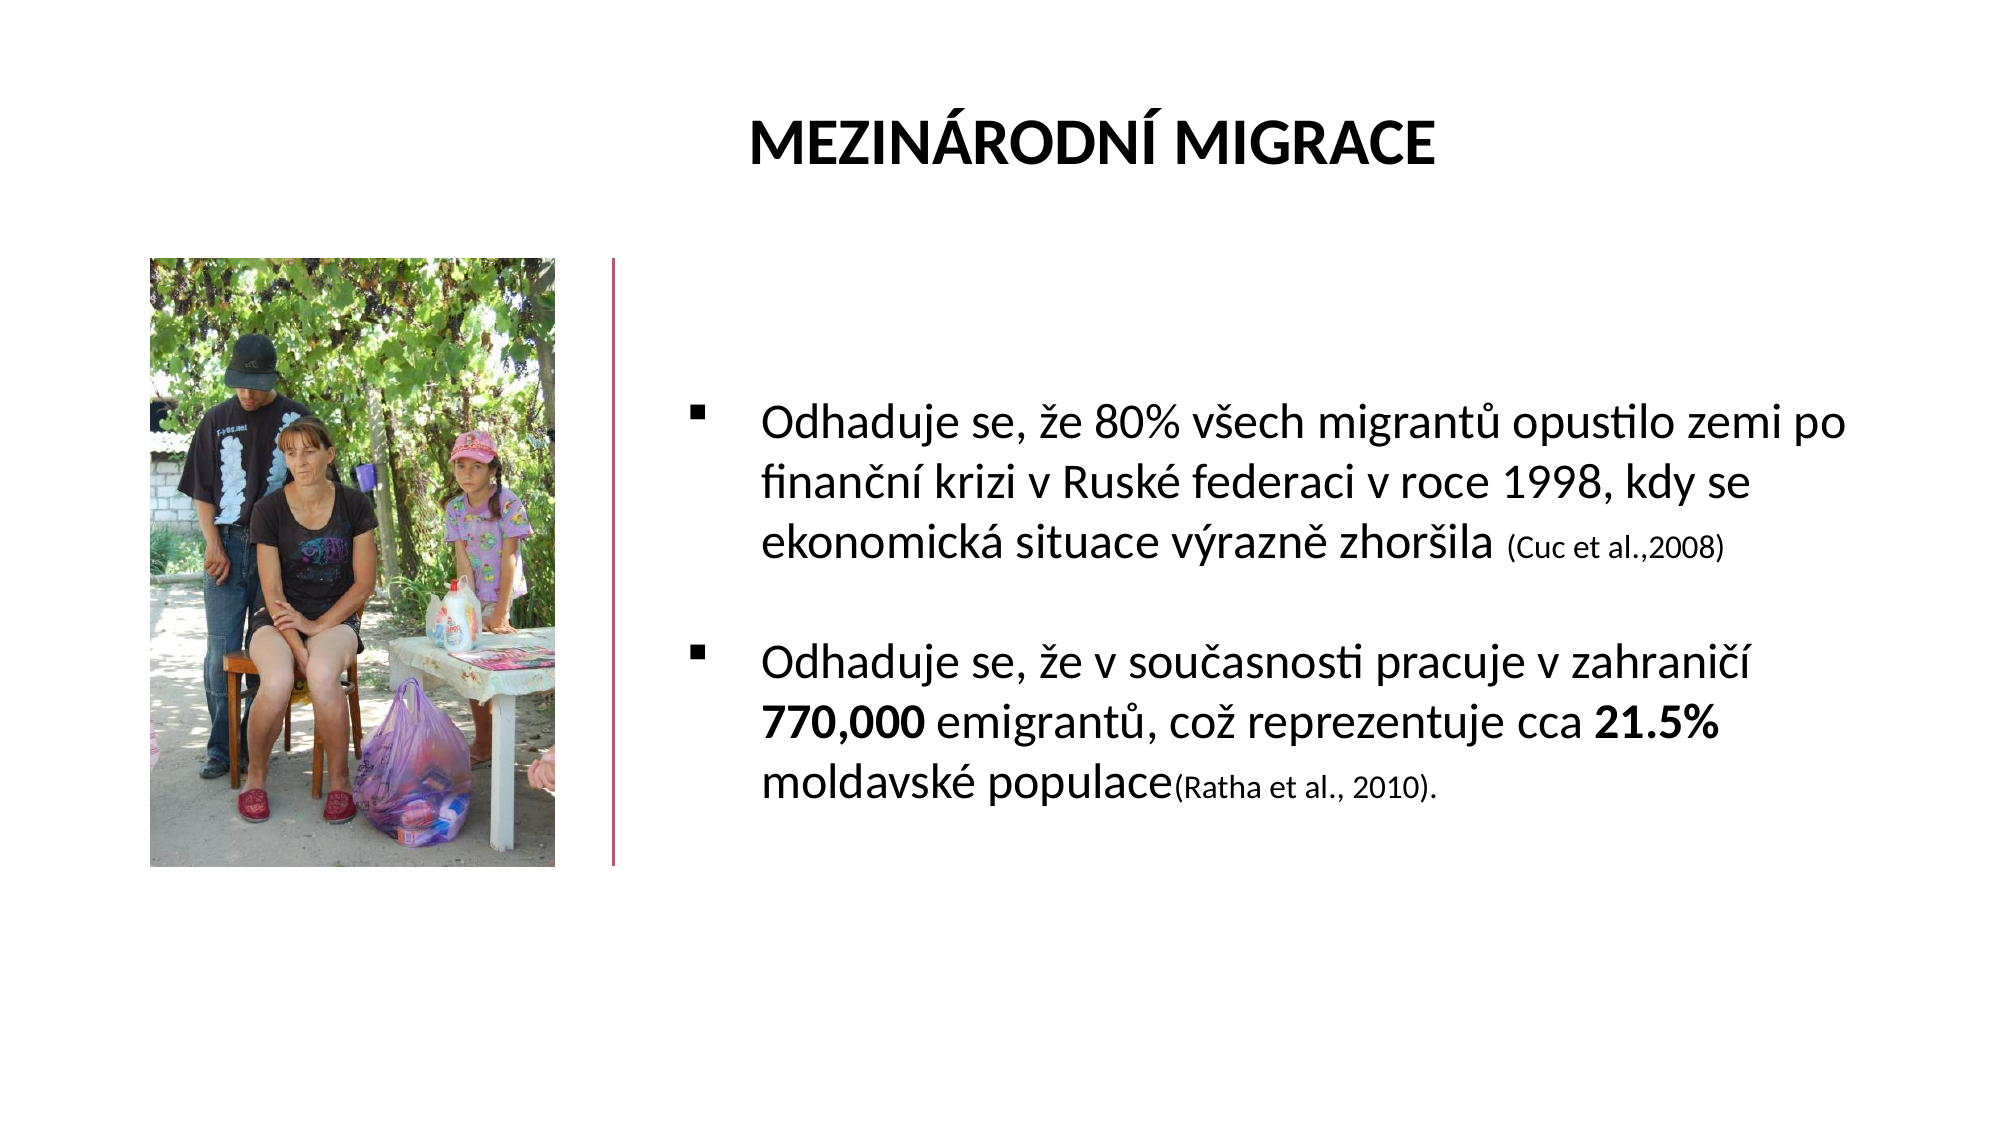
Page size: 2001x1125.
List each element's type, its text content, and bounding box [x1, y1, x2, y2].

picture [150, 258, 555, 867]
text_box MEZINÁRODNÍ MIGRACE [198, 99, 1988, 150]
text_box Odhaduje se, že 80% všech migrantů opustilo zemi po finanční krizi v Ruské federaci v roce 1998, kdy se ekonomická situace výrazně zhoršila (Cuc et al.,2008) Odhaduje se, že v současnosti pracuje v zahraničí 770,000 emigrantů, což reprezentuje cca 21.5% moldavské populace(Ratha et al., 2010). [671, 381, 1918, 816]
